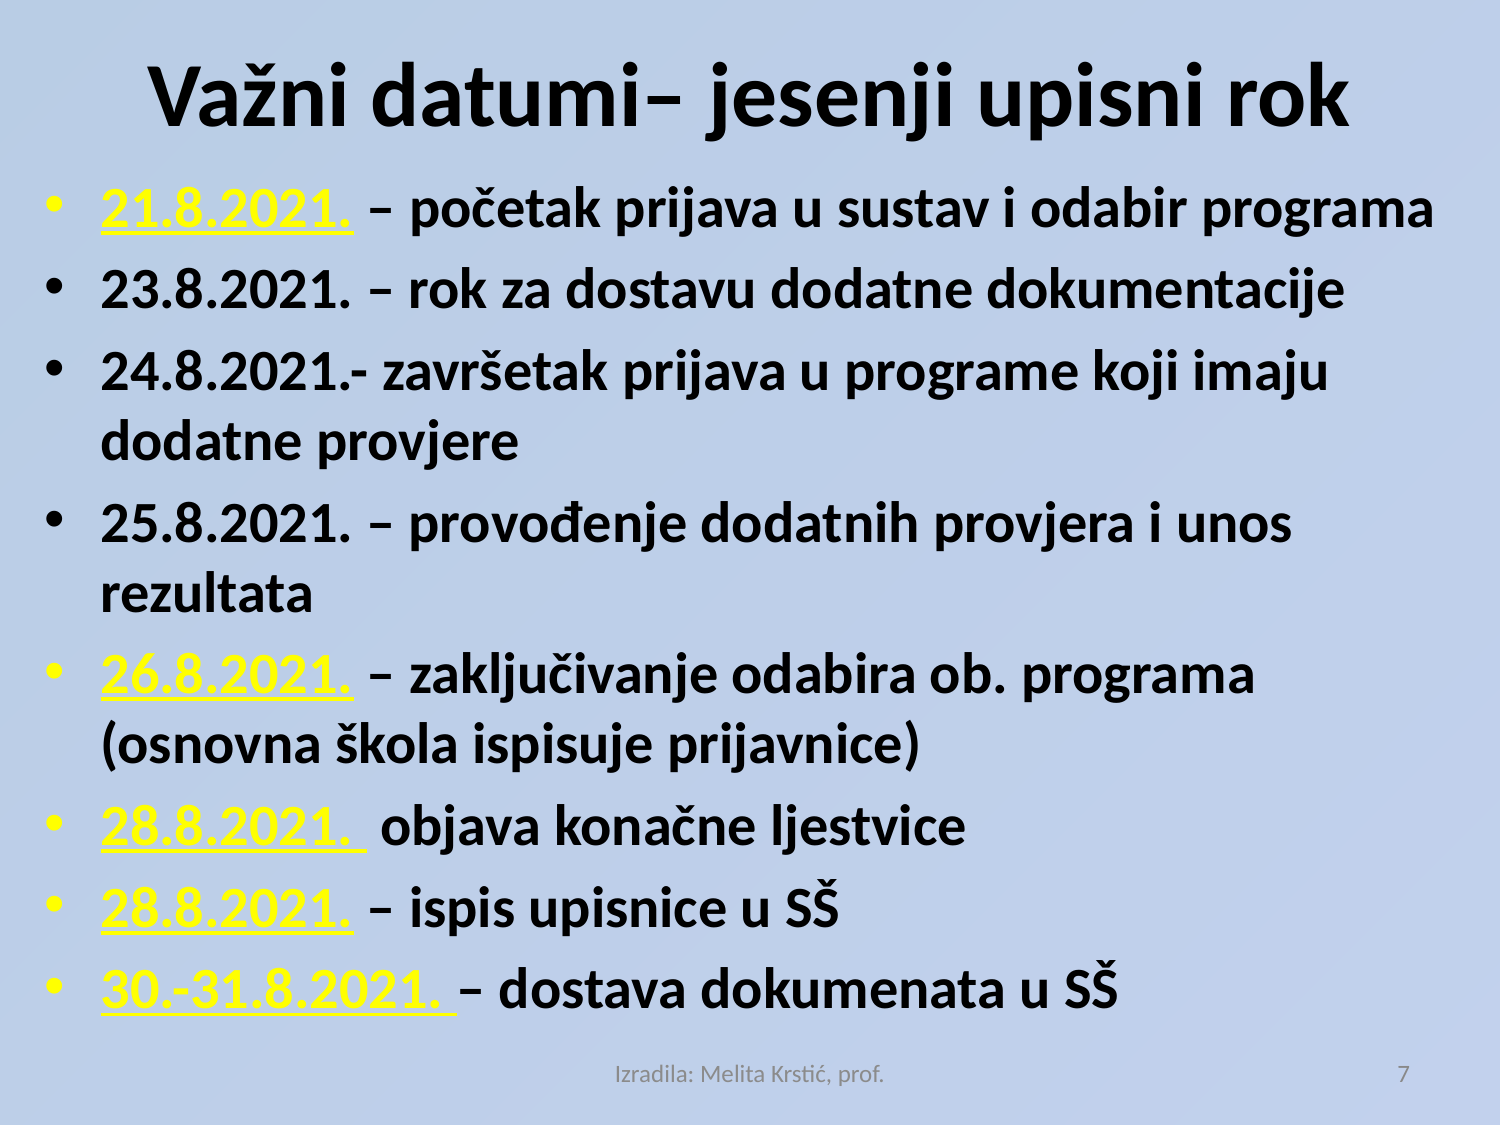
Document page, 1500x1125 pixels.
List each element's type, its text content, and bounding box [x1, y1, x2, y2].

footer Izradila: Melita Krstić, prof. [512, 1042, 988, 1103]
list 21.8.2021. – početak prijava u sustav i odabir programa 23.8.2021. – rok za dostavu dodatne dokumentacije 24.8.2021.- završetak prijava u programe koji imaju dodatne provjere 25.8.2021. – provođenje dodatnih provjera i unos rezultata 26.8.2021. – zaključivanje odabira ob. programa (osnovna škola ispisuje prijavnice) 28.8.2021. objava konačne ljestvice 28.8.2021. – ispis upisnice u SŠ 30.-31.8.2021. – dostava dokumenata u SŠ [29, 161, 1471, 1103]
title Važni datumi– jesenji upisni rok [75, 19, 1425, 161]
slide_number 7 [1074, 1042, 1425, 1103]
